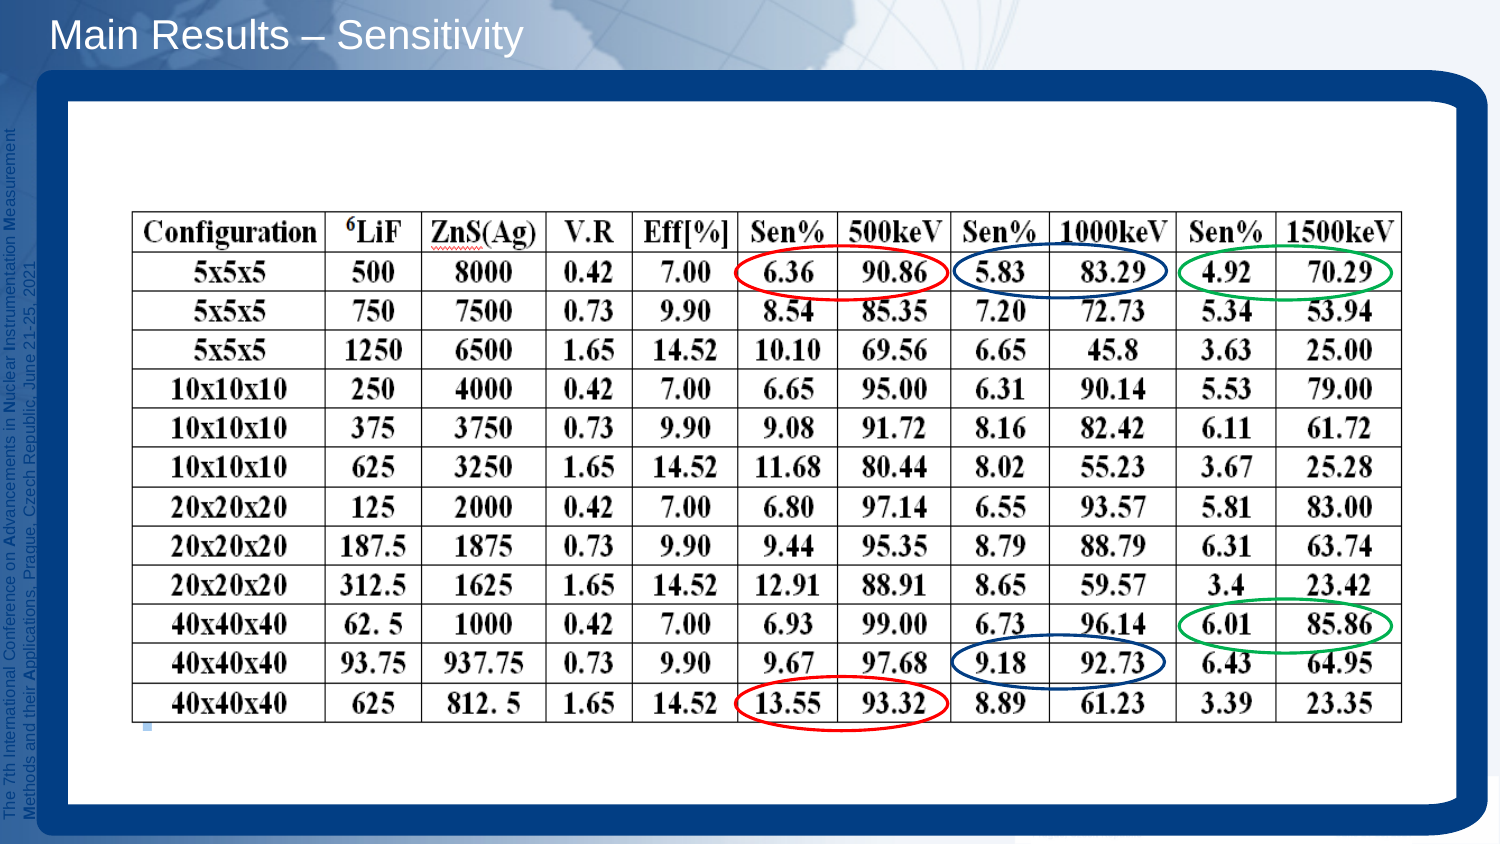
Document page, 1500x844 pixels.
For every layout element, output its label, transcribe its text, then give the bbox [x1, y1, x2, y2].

picture [0, 0, 1500, 844]
picture [126, 202, 1407, 731]
text_box Main Results – Sensitivity [22, 0, 540, 65]
